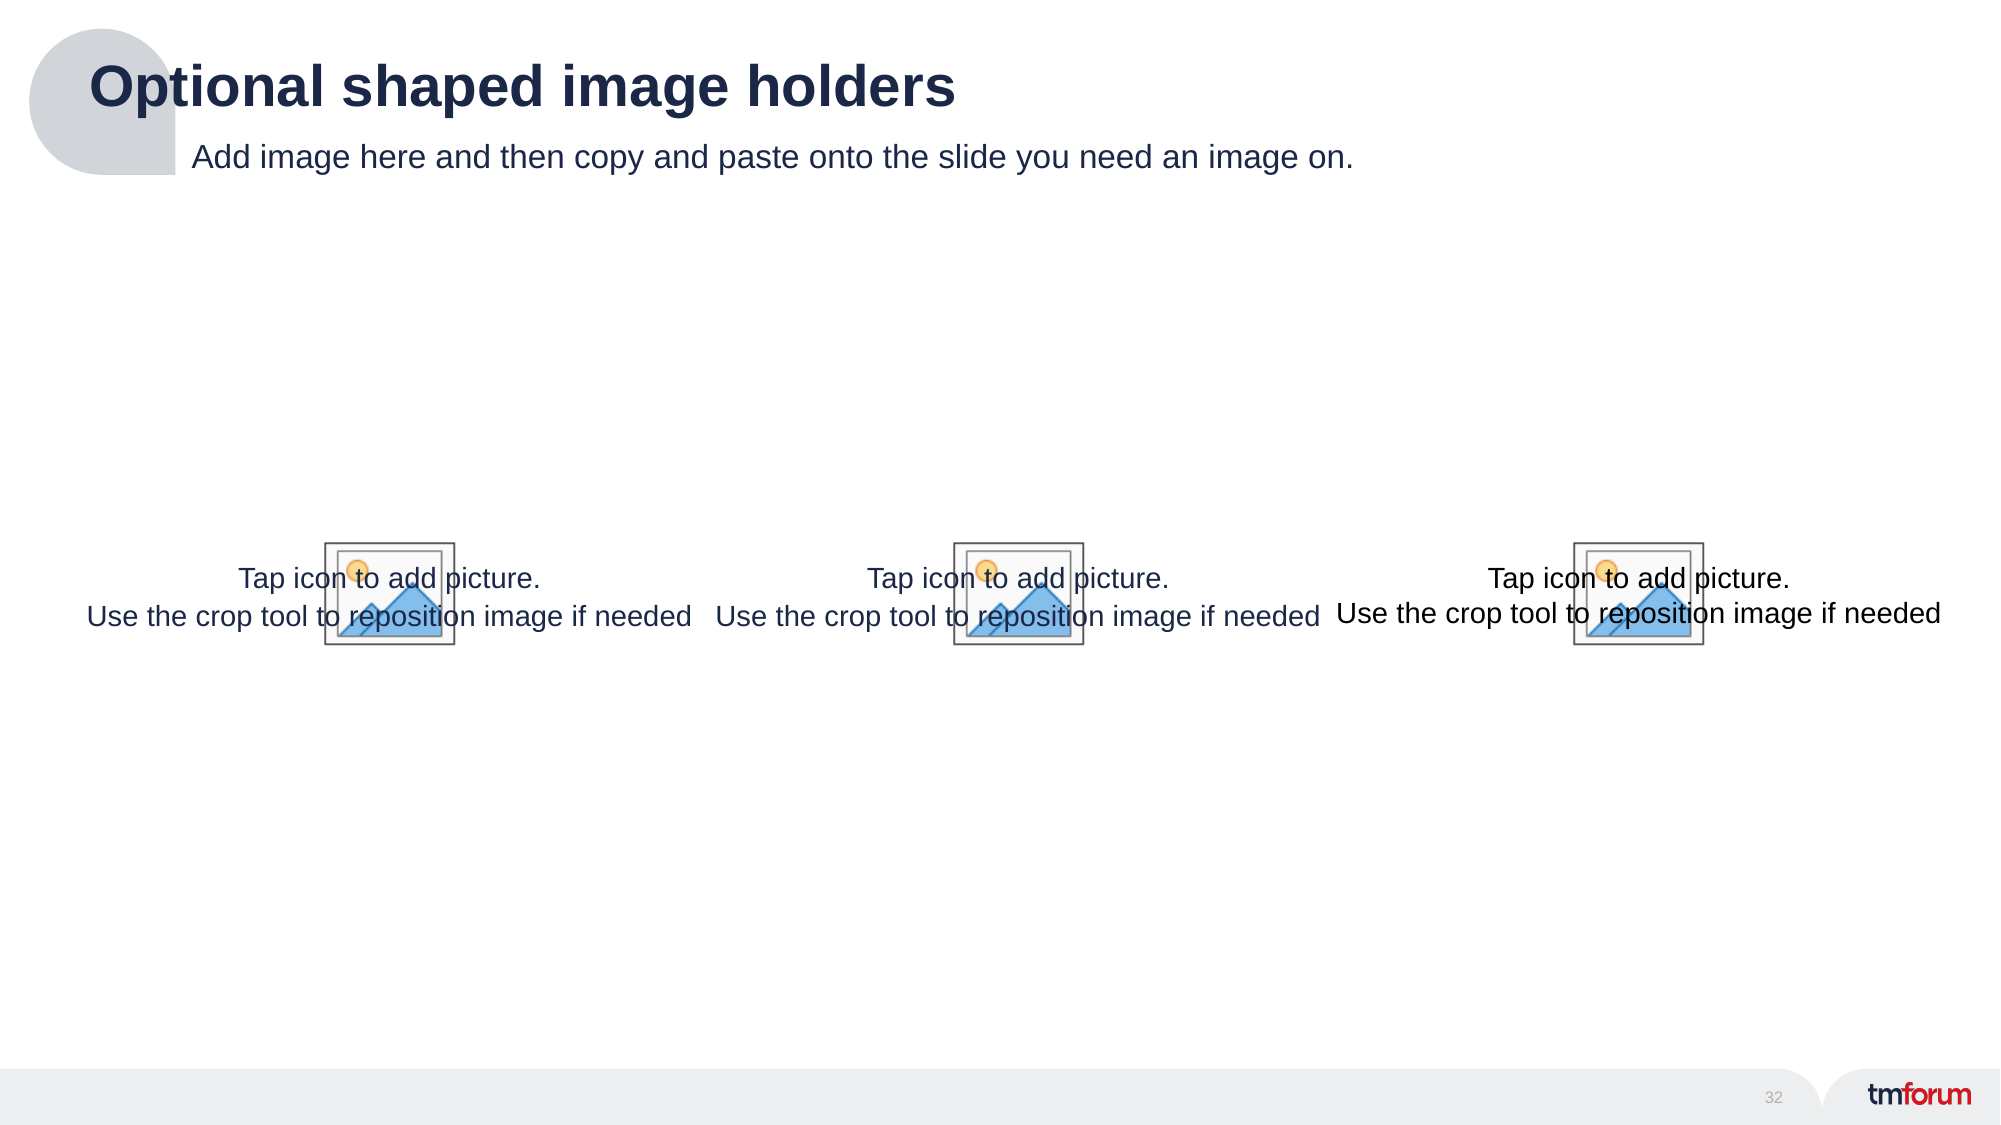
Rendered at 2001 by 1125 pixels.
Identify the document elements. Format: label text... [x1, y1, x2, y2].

title Optional shaped image holders [74, 48, 1822, 139]
list Add image here and then copy and paste onto the slide you need an image on. [176, 135, 1825, 226]
picture [1868, 1082, 1971, 1105]
slide_number 32 [1631, 1076, 1799, 1118]
picture [81, 293, 699, 895]
picture [709, 293, 1328, 895]
picture [1338, 293, 1940, 895]
